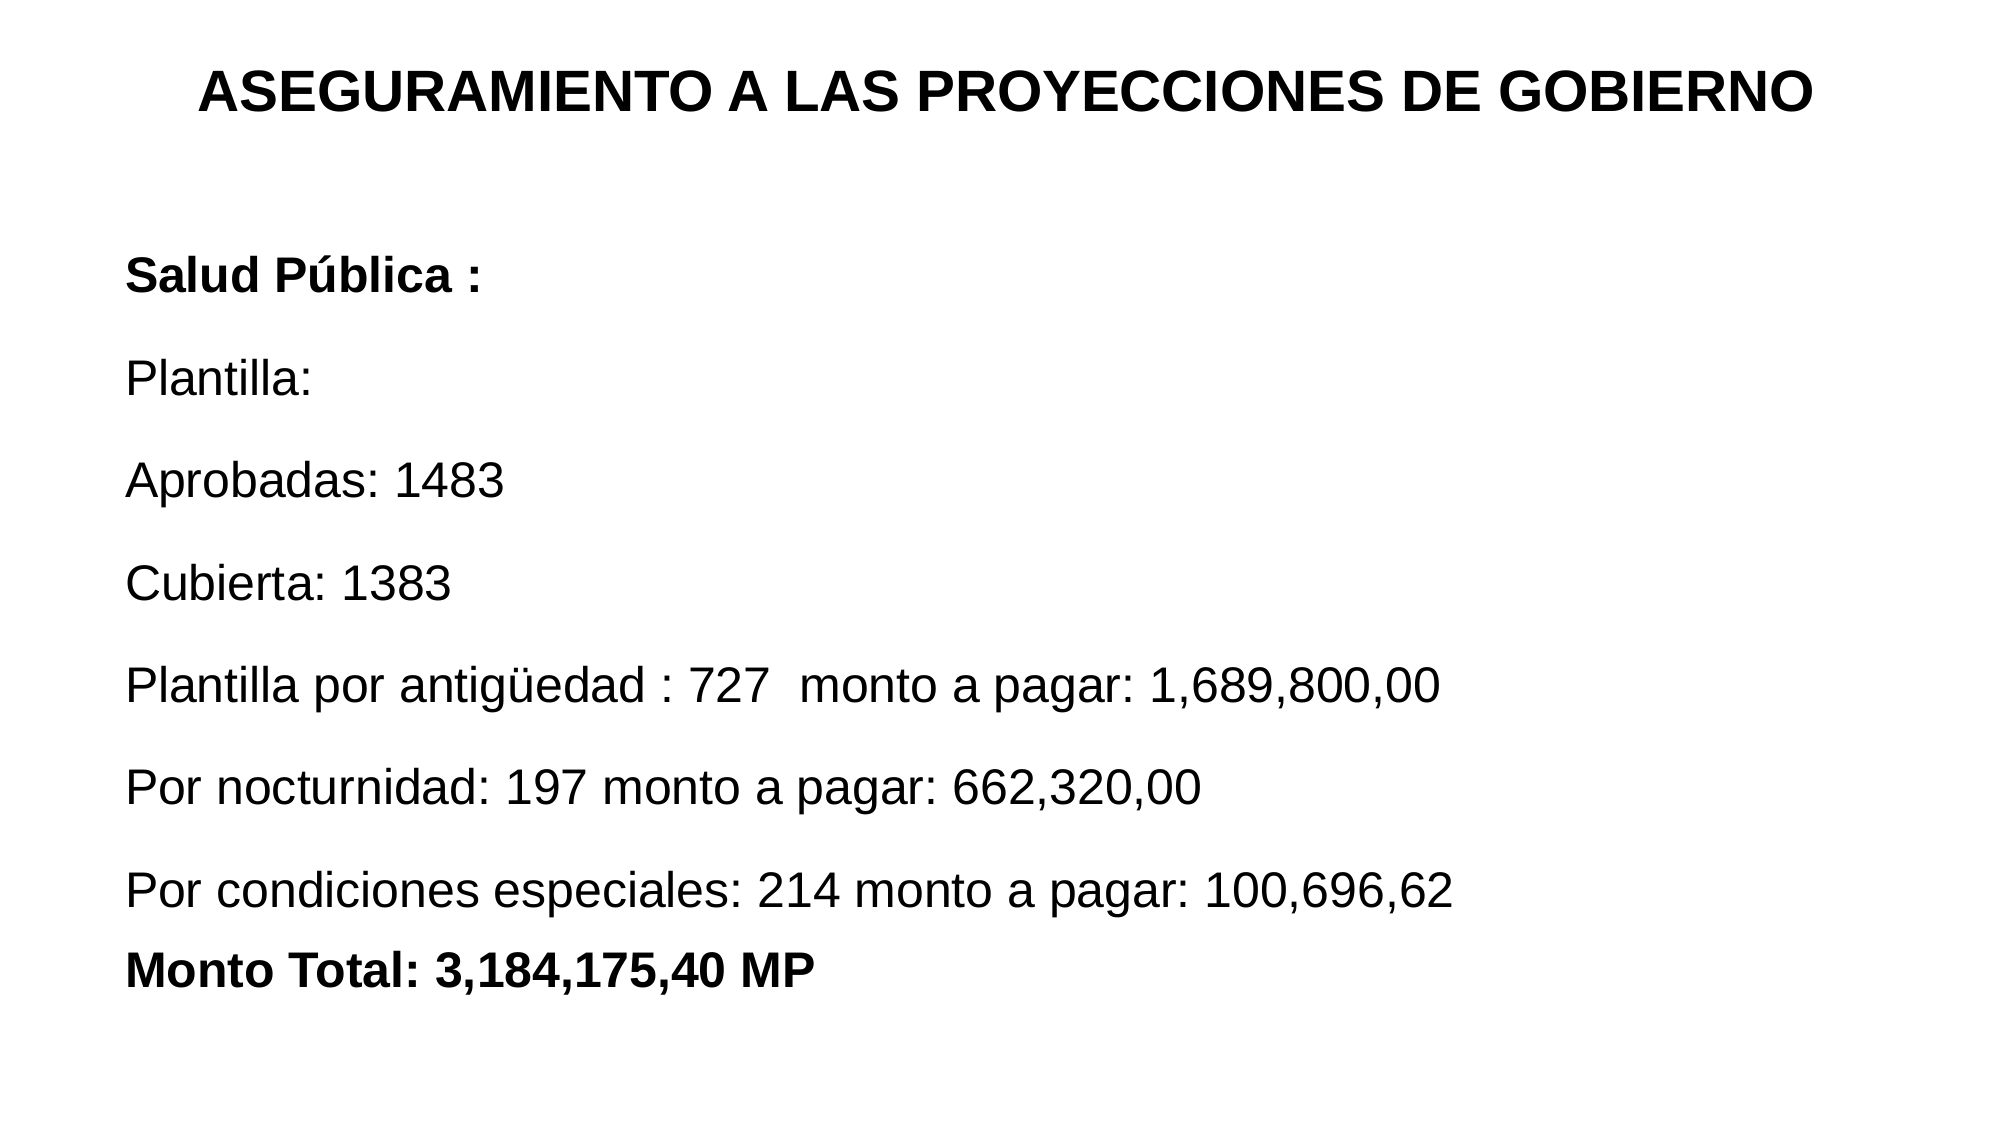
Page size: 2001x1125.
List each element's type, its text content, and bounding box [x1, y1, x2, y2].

text_box ASEGURAMIENTO A LAS PROYECCIONES DE GOBIERNO [6, 7, 2000, 169]
text_box Salud Pública : Plantilla: Aprobadas: 1483 Cubierta: 1383 Plantilla por antigüedad : 727 monto a pagar: 1,689,800,00 Por nocturnidad: 197 monto a pagar: 662,320,00 Por condiciones especiales: 214 monto a pagar: 100,696,62 Monto Total: 3,184,175,40 MP [110, 227, 1903, 1125]
text_box [48, 185, 1982, 1099]
